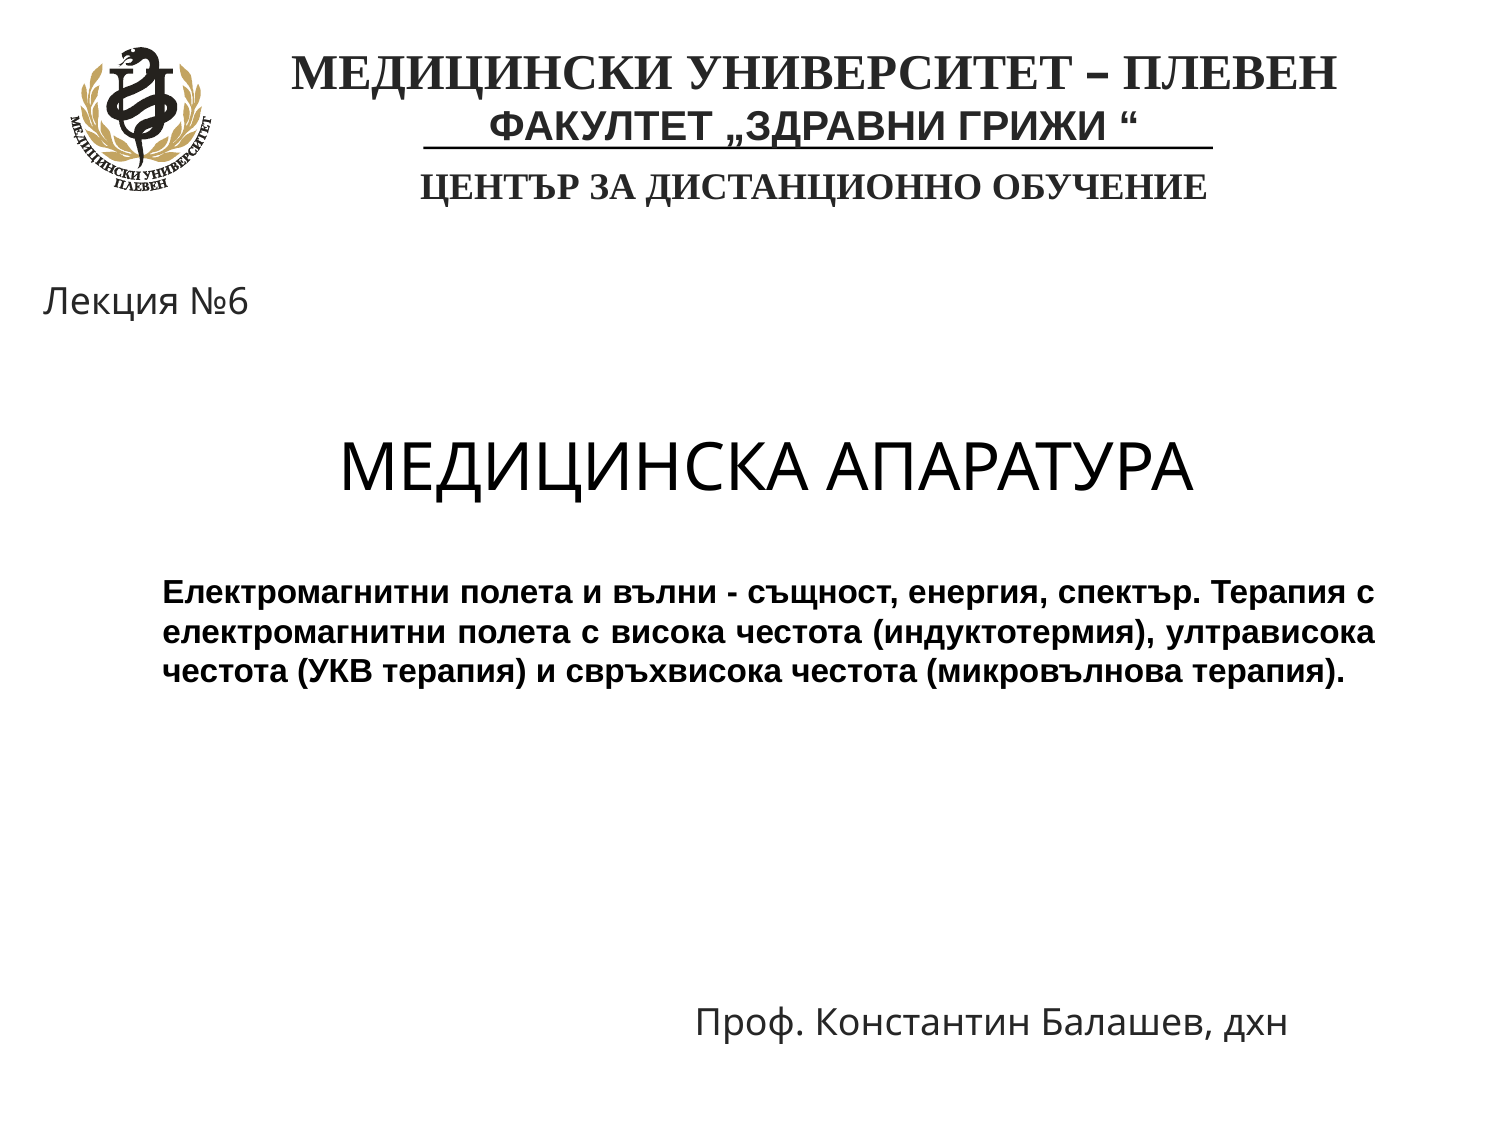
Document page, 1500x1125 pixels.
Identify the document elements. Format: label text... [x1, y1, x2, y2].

text_box Електромагнитни полета и вълни - същност, енергия, спектър. Терапия с електромагнитни полета с висока честота (индуктотермия), ултрависока честота (УКВ терапия) и свръхвисока честота (микровълнова терапия). [147, 562, 1392, 697]
text_box МЕДИЦИНСКИ УНИВЕРСИТЕТ – ПЛЕВЕН ФАКУЛТЕТ „ЗДРАВНИ ГРИЖИ “ ЦЕНТЪР ЗА ДИСТАНЦИОННО ОБУЧЕНИЕ [0, 31, 1490, 264]
text_box Лекция №6 [43, 269, 367, 330]
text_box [70, 46, 212, 192]
text_box Проф. Константин Балашев, дхн [694, 990, 1467, 1051]
text_box МЕДИЦИНСКА АПАРАТУРА [236, 416, 1297, 512]
